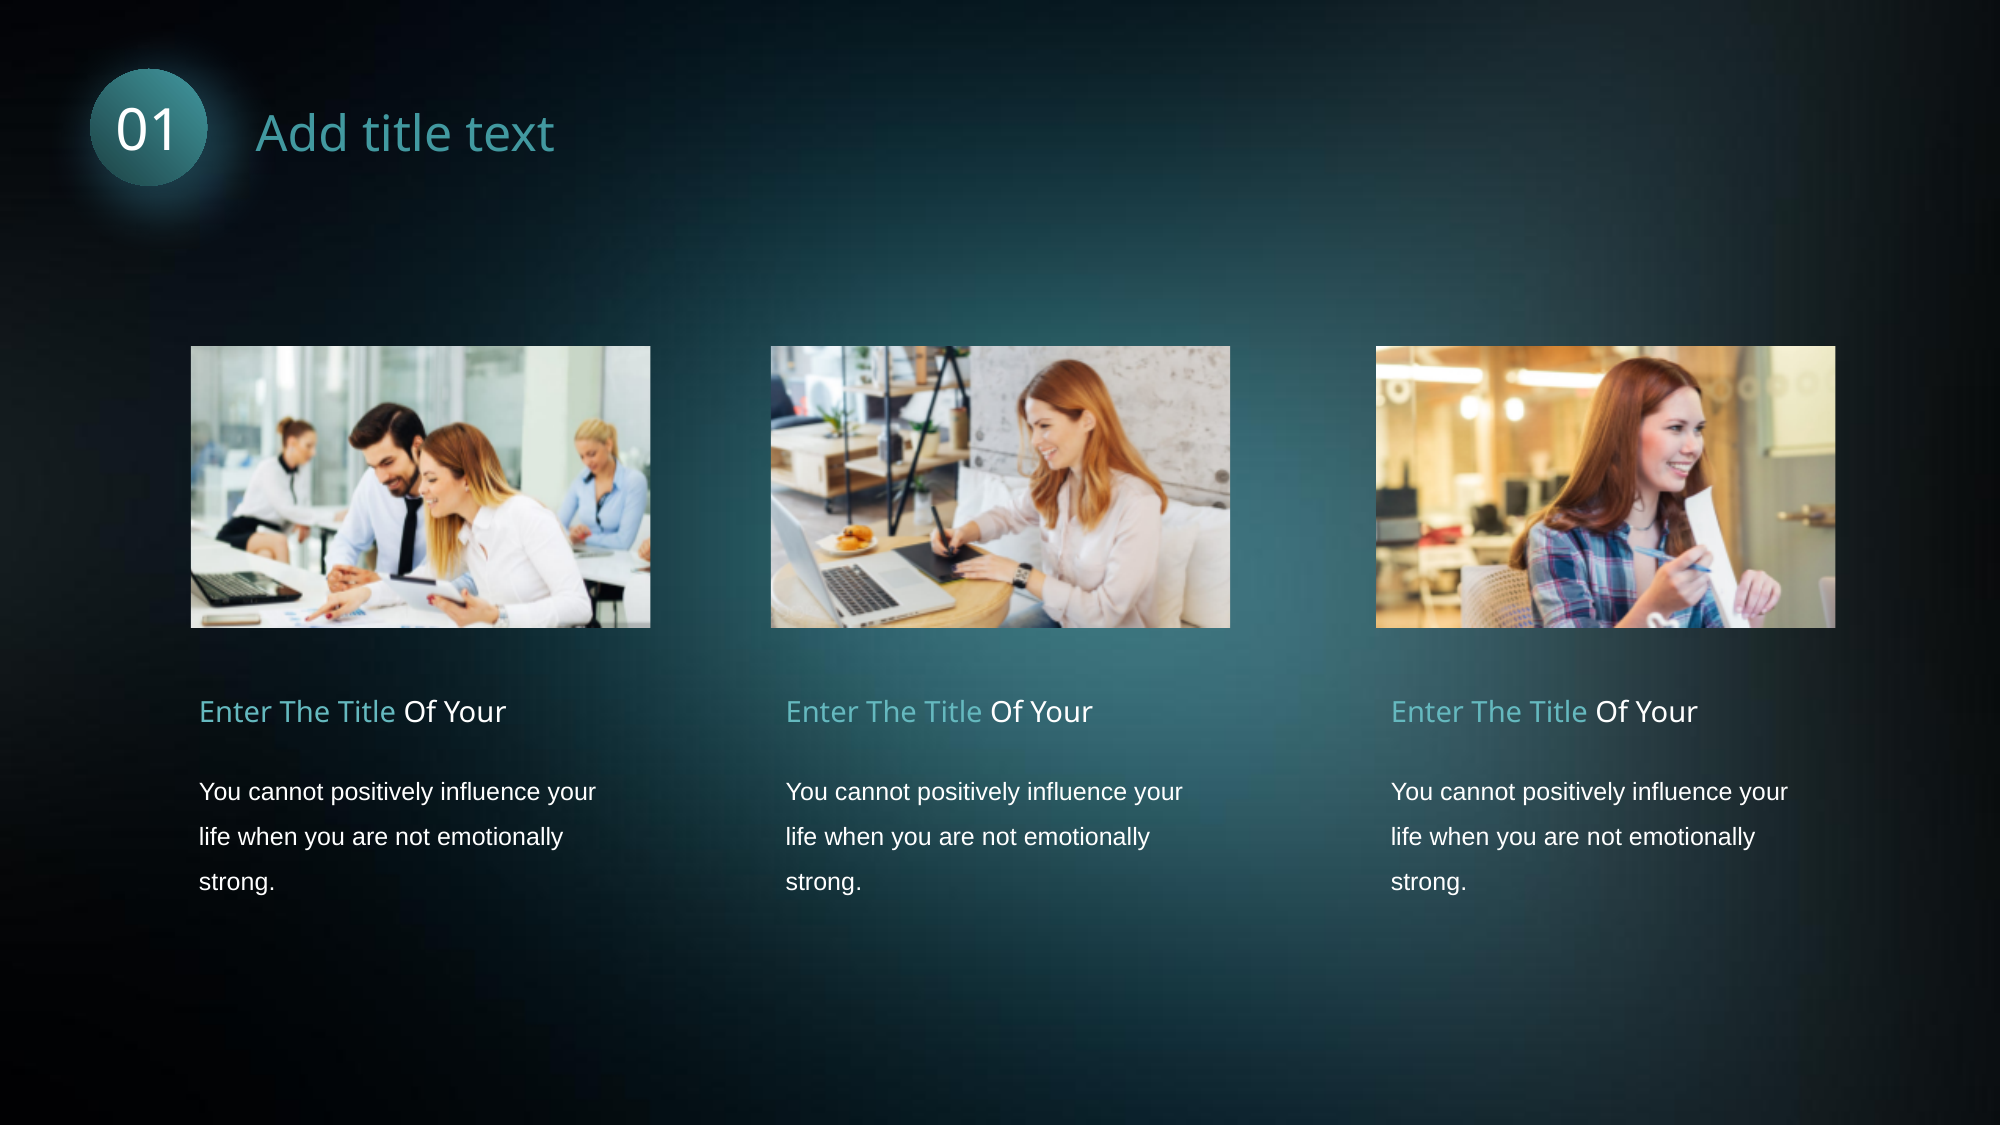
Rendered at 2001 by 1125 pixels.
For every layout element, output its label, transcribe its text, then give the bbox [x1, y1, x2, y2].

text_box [90, 68, 208, 186]
picture [0, 0, 2000, 1125]
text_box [1375, 685, 1843, 855]
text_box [184, 685, 651, 855]
text_box Add title text [240, 94, 764, 170]
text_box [770, 685, 1237, 855]
